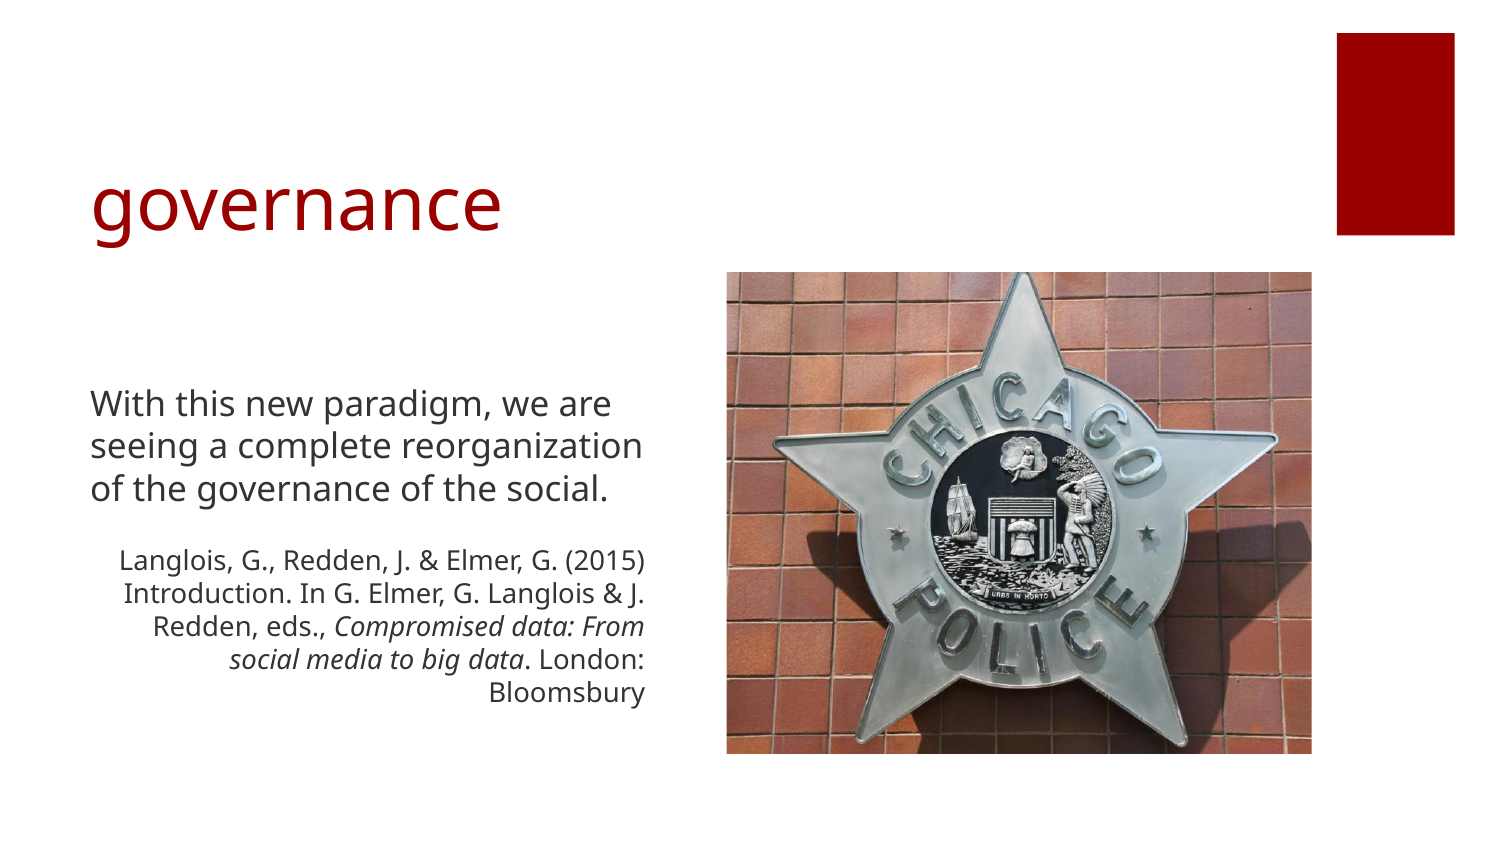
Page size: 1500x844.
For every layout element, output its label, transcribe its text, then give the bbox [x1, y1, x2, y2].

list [726, 271, 1313, 755]
list With this new paradigm, we are seeing a complete reorganization of the governance of the social. Langlois, G., Redden, J. & Elmer, G. (2015) Introduction. In G. Elmer, G. Langlois & J. Redden, eds., Compromised data: From social media to big data. London: Bloomsbury [75, 373, 660, 754]
title governance [75, 112, 1288, 254]
